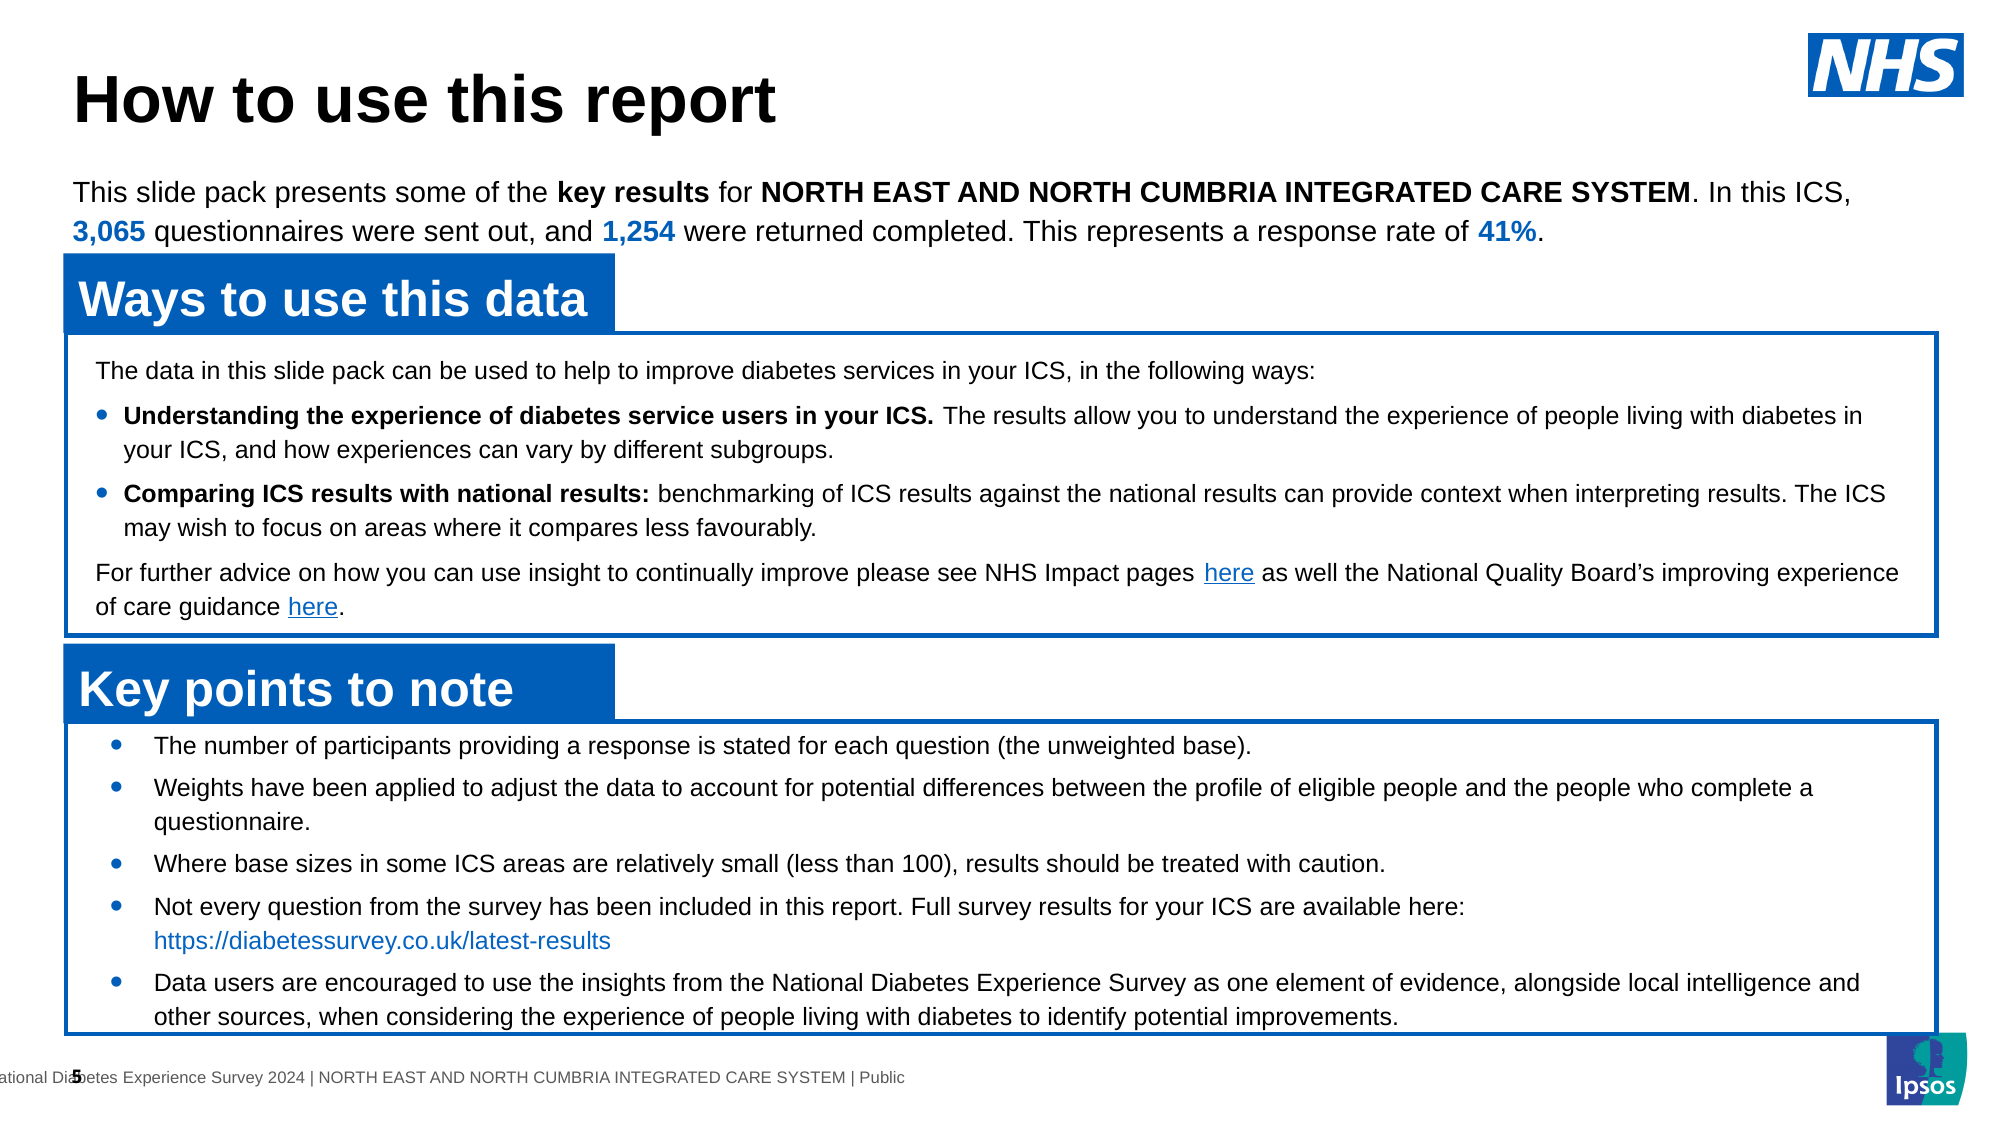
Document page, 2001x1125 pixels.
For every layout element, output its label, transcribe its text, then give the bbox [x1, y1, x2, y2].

text_box Ways to use this data [62, 255, 616, 334]
picture [1886, 1032, 1968, 1106]
slide_number 5 [71, 1035, 122, 1090]
text_box The data in this slide pack can be used to help to improve diabetes services in your ICS, in the following ways: Understanding the experience of diabetes service users in your ICS. The results allow you to understand the experience of people living with diabetes in your ICS, and how experiences can vary by different subgroups. Comparing ICS results with national results: benchmarking of ICS results against the national results can provide context when interpreting results. The ICS may wish to focus on areas where it compares less favourably. For further advice on how you can use insight to continually improve please see NHS Impact pages here as well the National Quality Board’s improving experience of care guidance here. [65, 332, 1938, 637]
title How to use this report [73, 65, 1826, 160]
text_box The number of participants providing a response is stated for each question (the unweighted base). Weights have been applied to adjust the data to account for potential differences between the profile of eligible people and the people who complete a questionnaire. Where base sizes in some ICS areas are relatively small (less than 100), results should be treated with caution. Not every question from the survey has been included in this report. Full survey results for your ICS are available here: https://diabetessurvey.co.uk/latest-results Data users are encouraged to use the insights from the National Diabetes Experience Survey as one element of evidence, alongside local intelligence and other sources, when considering the experience of people living with diabetes to identify potential improvements. [65, 721, 1938, 1035]
text_box Key points to note [62, 643, 616, 724]
picture [1807, 33, 1964, 97]
text_box This slide pack presents some of the key results for NORTH EAST AND NORTH CUMBRIA INTEGRATED CARE SYSTEM. In this ICS, 3,065 questionnaires were sent out, and 1,254 were returned completed. This represents a response rate of 41%. [57, 160, 1927, 255]
